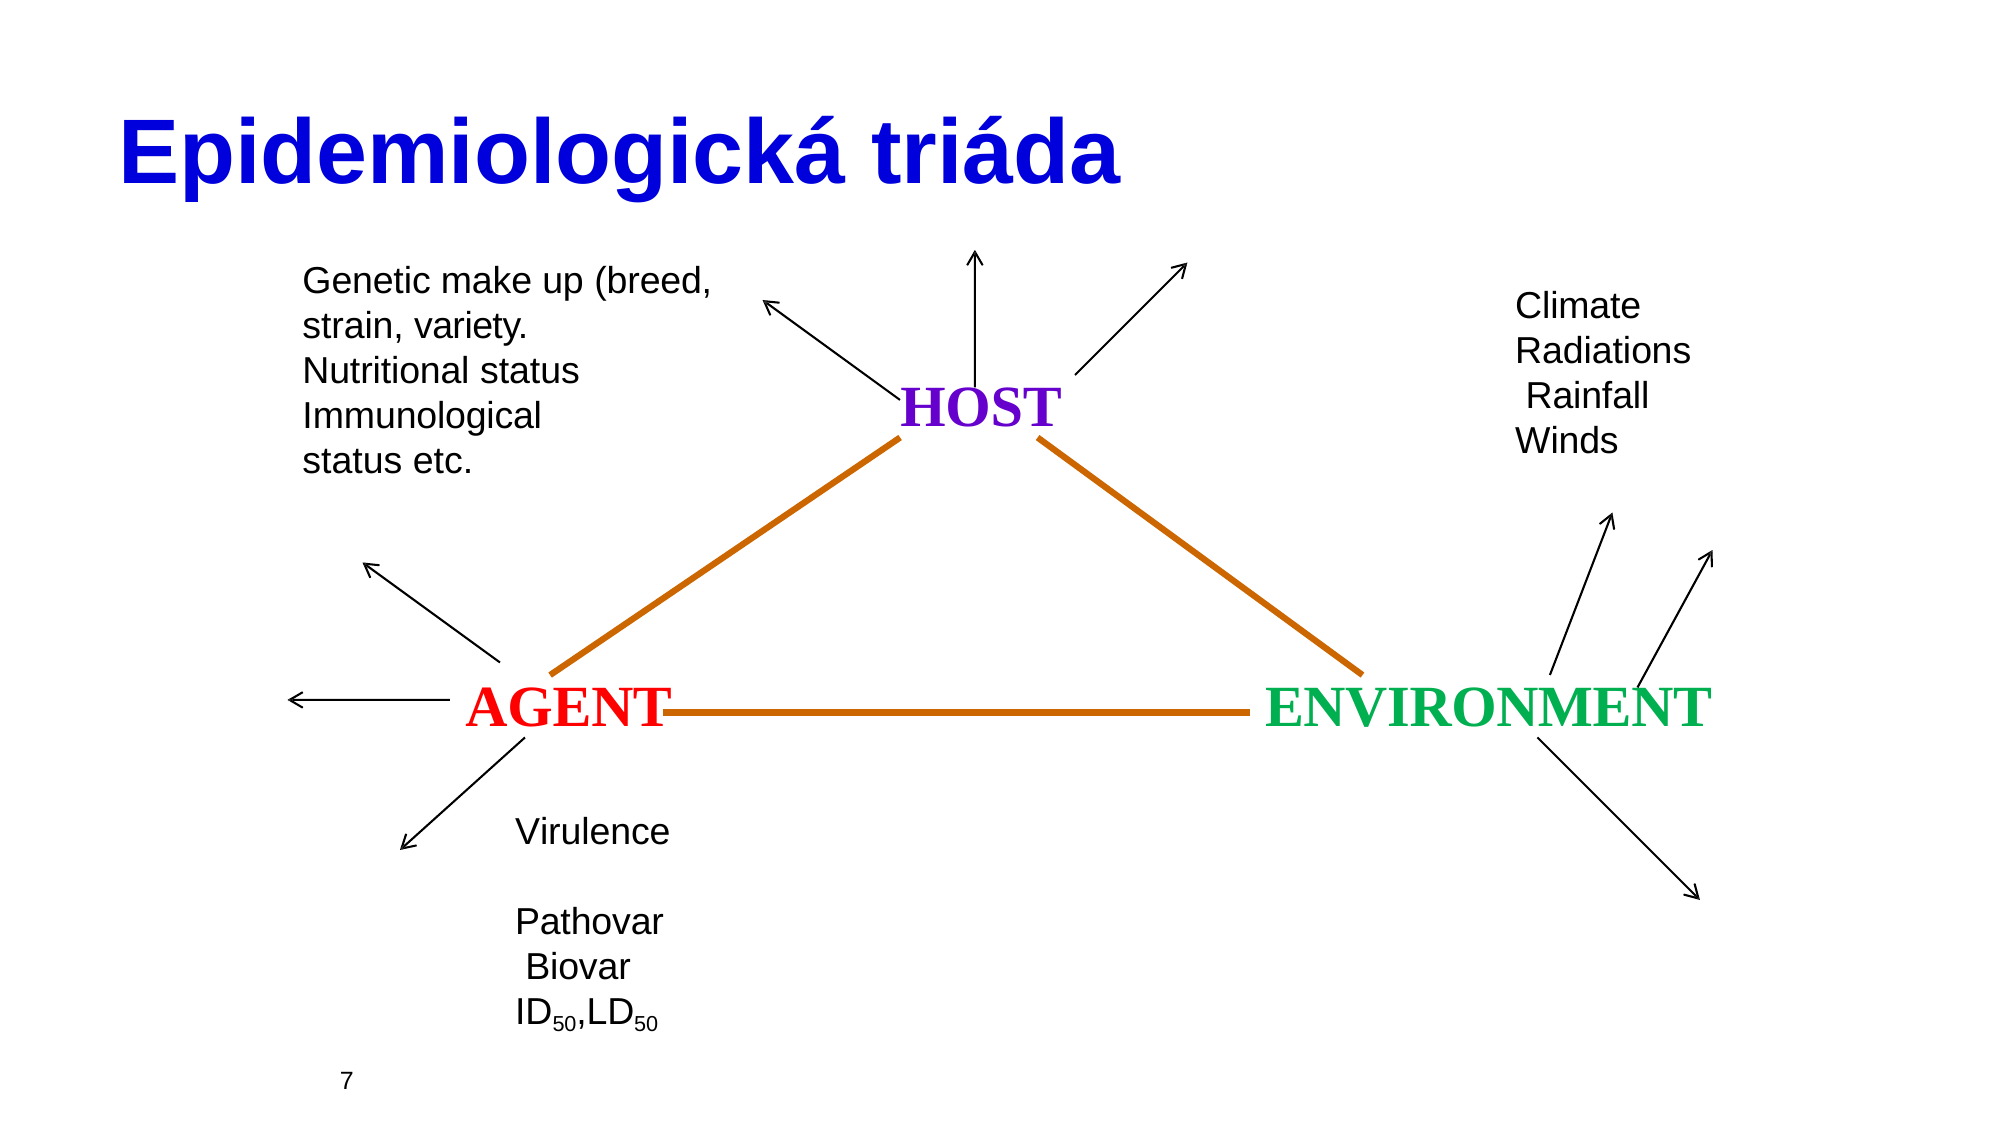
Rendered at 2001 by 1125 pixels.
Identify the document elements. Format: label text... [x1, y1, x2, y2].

text_box strain, variety. Nutritional status Immunological status etc. [300, 299, 728, 482]
text_box [362, 562, 501, 664]
text_box [966, 249, 984, 388]
text_box [1536, 736, 1700, 900]
text_box Genetic make up (breed, [300, 254, 717, 299]
title Epidemiologická triáda [118, 118, 1882, 193]
text_box Climate Radiations Rainfall Winds [1513, 279, 1694, 462]
text_box 7 [337, 1062, 356, 1095]
text_box [1074, 262, 1188, 376]
text_box [399, 736, 526, 850]
text_box AGENT [463, 666, 675, 739]
text_box Virulence Pathovar Biovar ID50,LD50 [508, 804, 677, 1036]
text_box [762, 299, 901, 401]
text_box [1548, 512, 1616, 676]
text_box HOST [898, 366, 1065, 438]
text_box ENVIRONMENT [1263, 666, 1717, 739]
text_box [287, 691, 450, 709]
text_box [1636, 549, 1713, 688]
